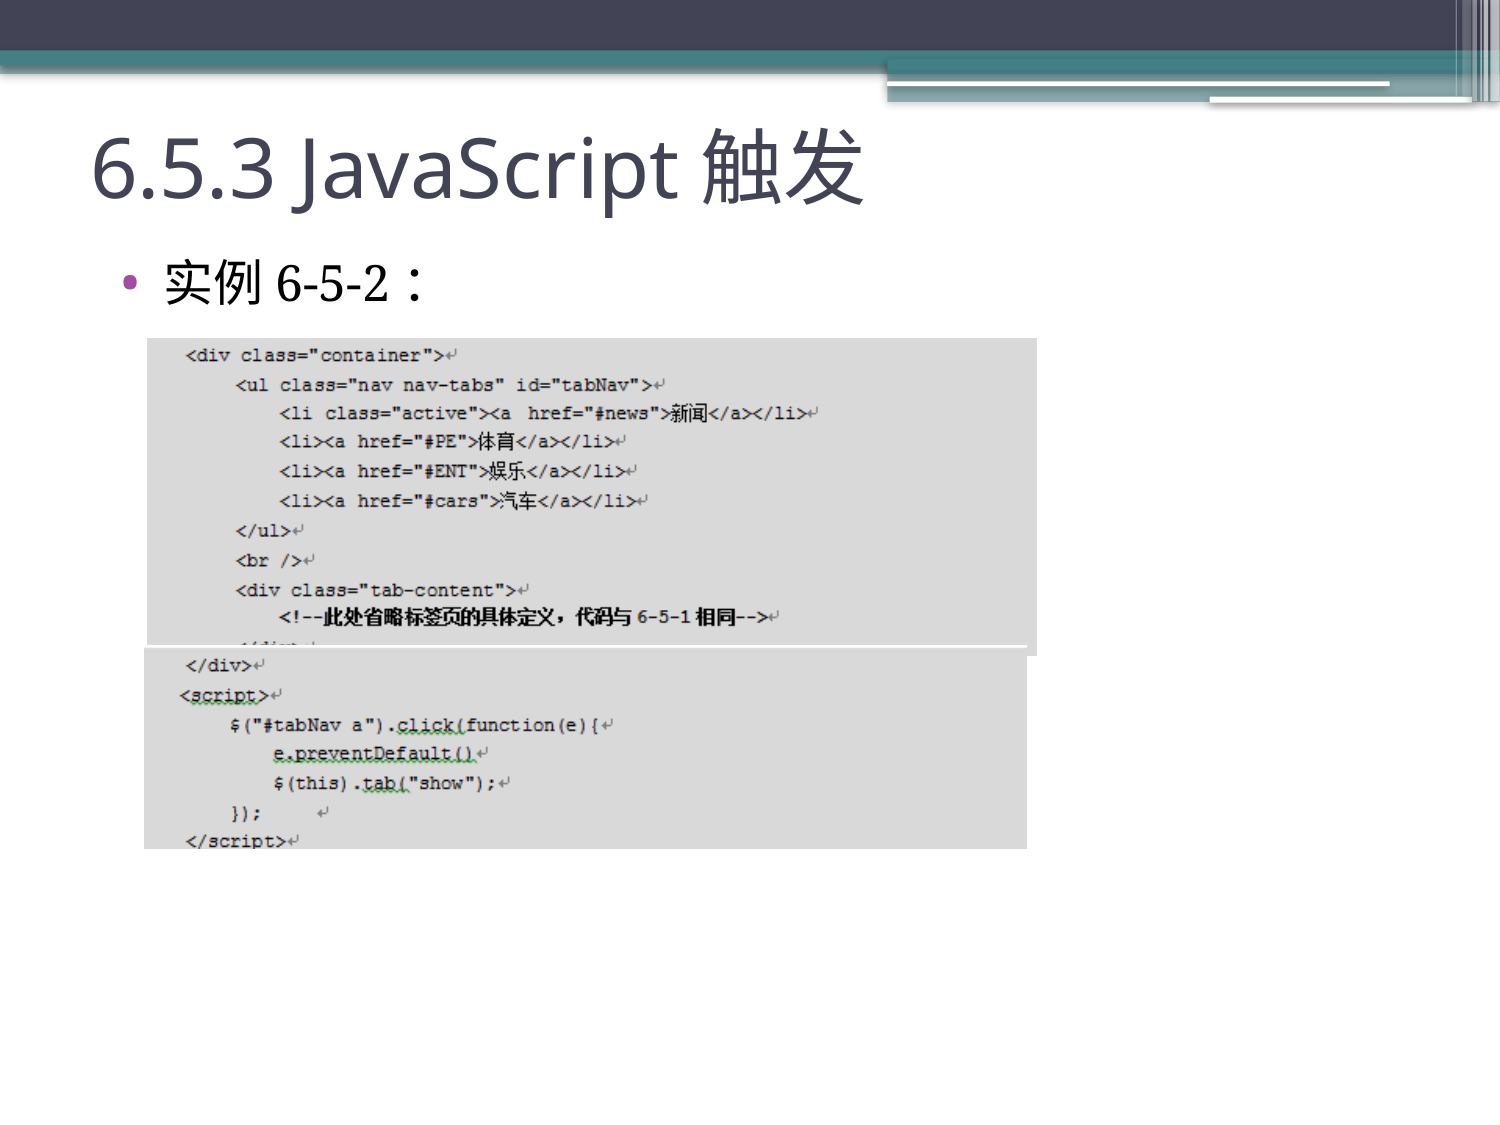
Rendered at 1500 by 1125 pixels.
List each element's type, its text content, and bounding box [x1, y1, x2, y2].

picture [143, 337, 1037, 849]
list 实例6-5-2： [88, 243, 1439, 1036]
title 6.5.3 JavaScript触发 [74, 77, 1426, 254]
